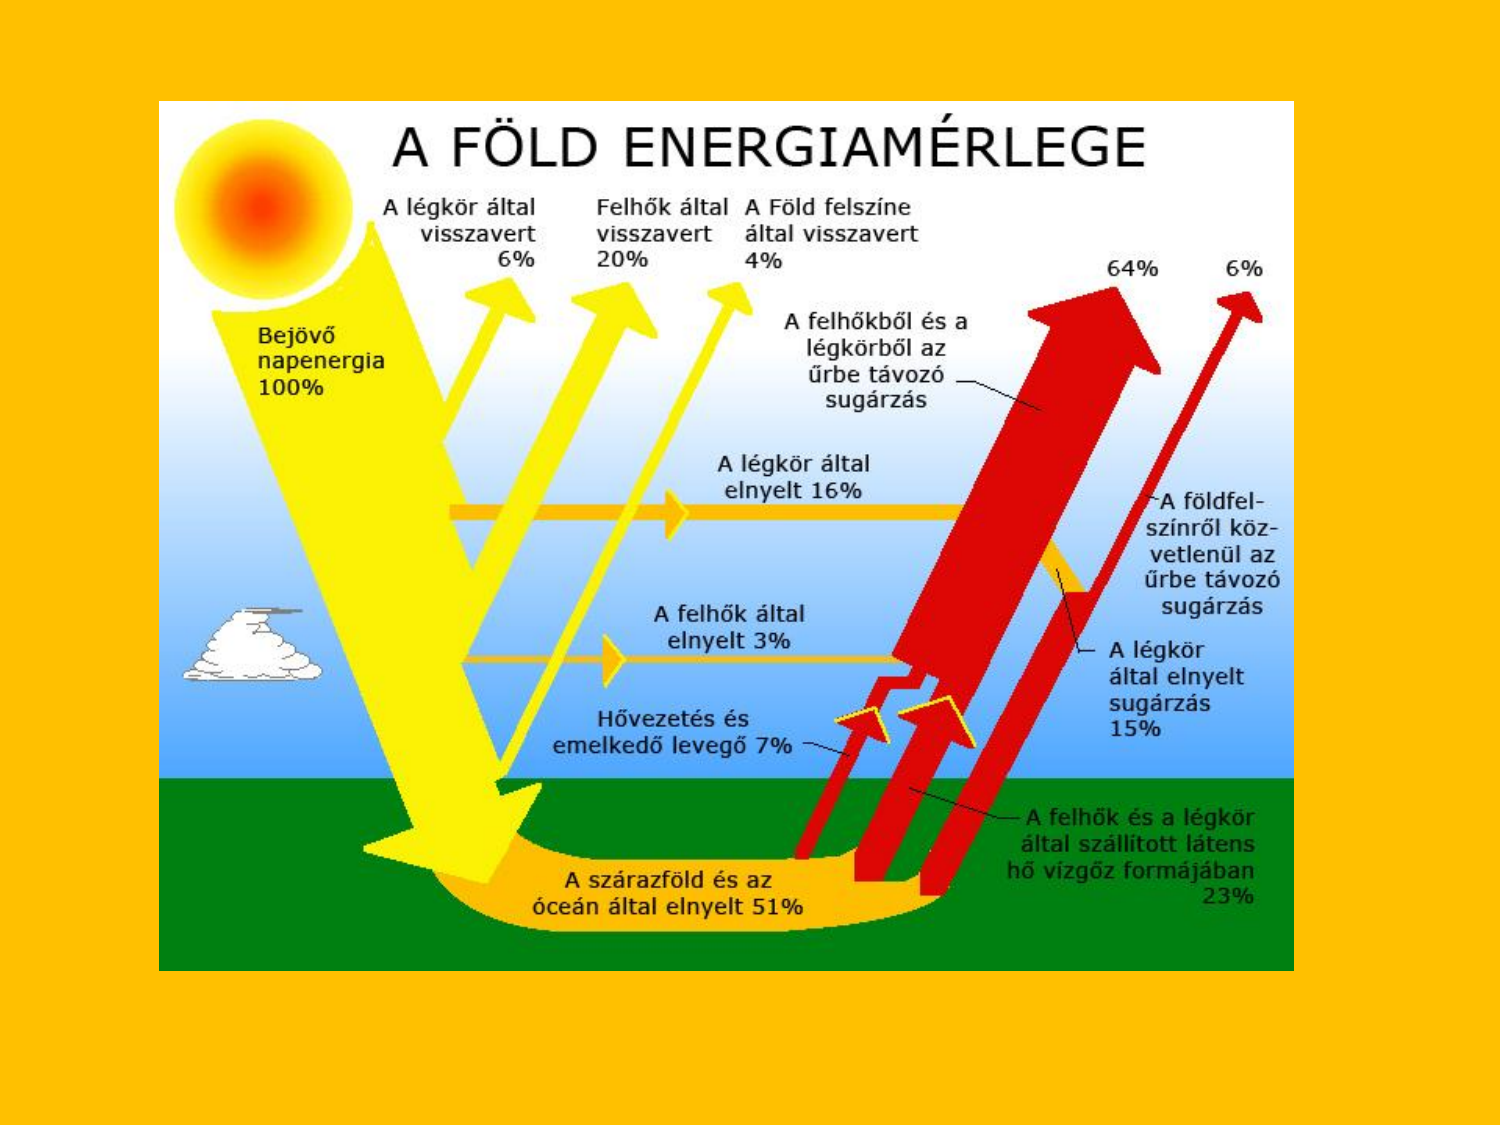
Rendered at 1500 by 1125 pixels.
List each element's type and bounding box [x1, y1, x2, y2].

picture [159, 101, 1294, 971]
